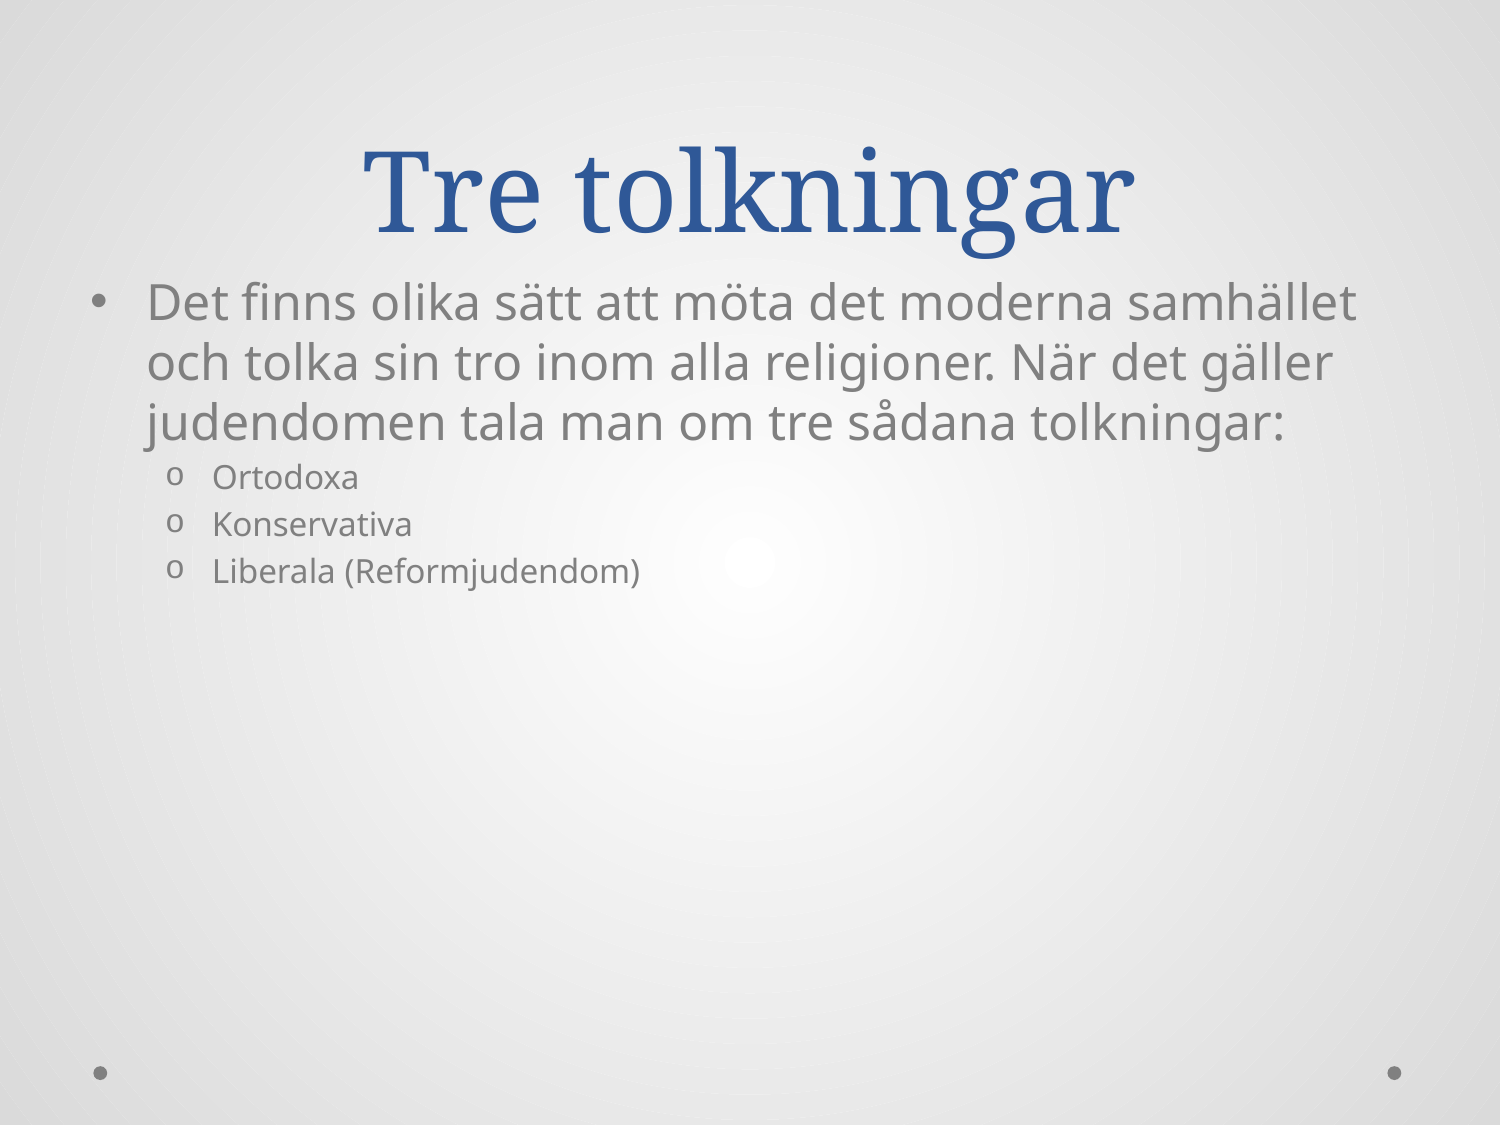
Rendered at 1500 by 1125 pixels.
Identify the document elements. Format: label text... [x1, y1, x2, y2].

list Det finns olika sätt att möta det moderna samhället och tolka sin tro inom alla religioner. När det gäller judendomen tala man om tre sådana tolkningar: Ortodoxa Konservativa Liberala (Reformjudendom) [75, 262, 1425, 1005]
title Tre tolkningar [75, 0, 1425, 262]
